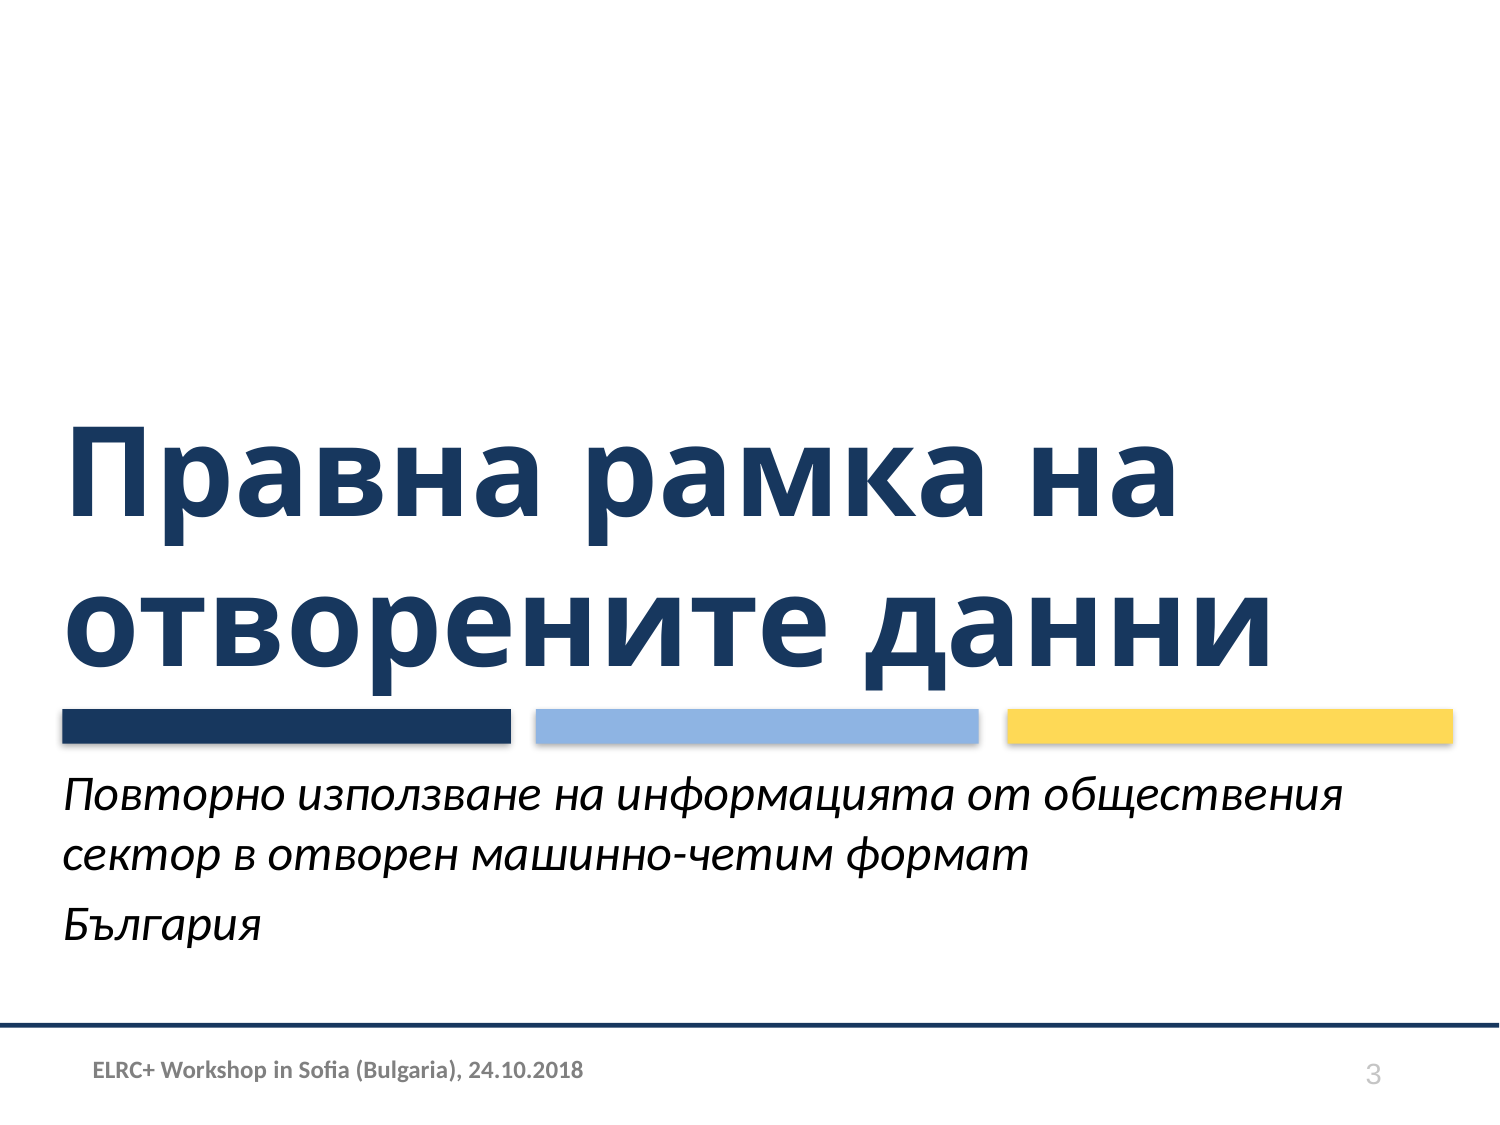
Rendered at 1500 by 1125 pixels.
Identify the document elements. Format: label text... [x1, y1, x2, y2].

list Повторно използване на информацията от обществения сектор в отворен машинно-четим формат България [62, 752, 1453, 999]
title Правна рамка на отворените данни [62, 223, 1453, 692]
slide_number 3 [1059, 1042, 1397, 1103]
